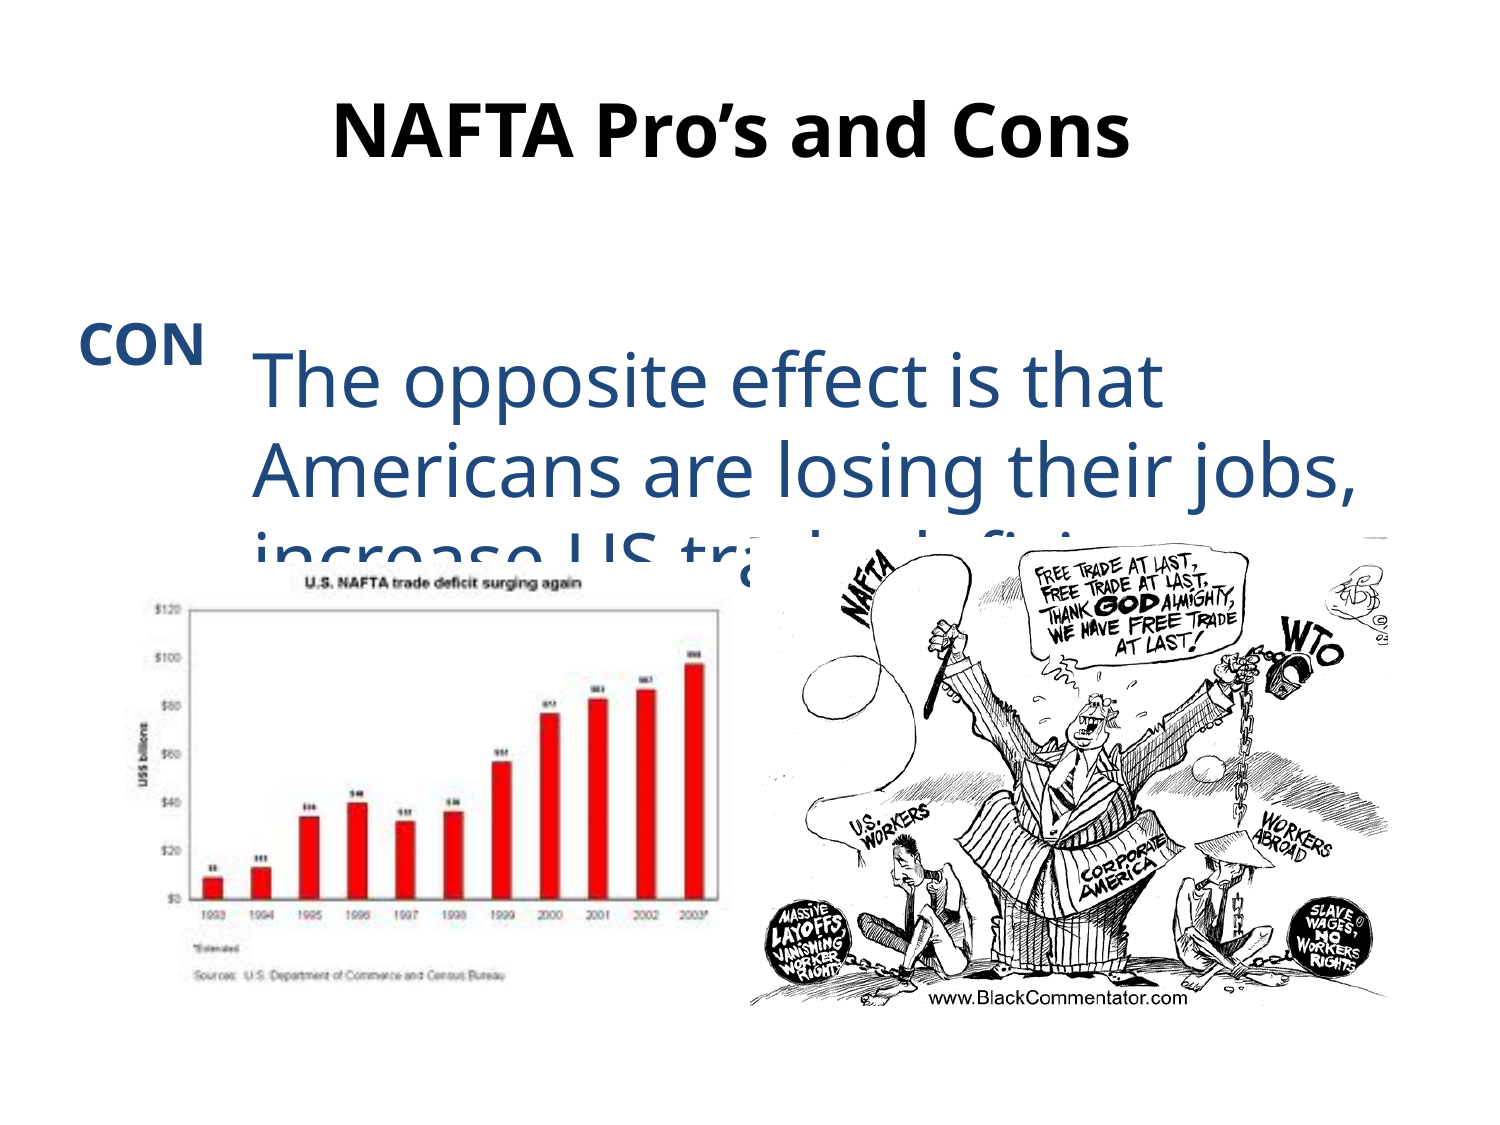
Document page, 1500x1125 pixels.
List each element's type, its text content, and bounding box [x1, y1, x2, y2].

picture [749, 537, 1388, 1006]
text_box NAFTA Pro’s and Cons [187, 74, 1275, 180]
text_box CON [62, 299, 413, 385]
text_box The opposite effect is that Americans are losing their jobs, increase US trade deficit. [237, 324, 1425, 610]
picture [124, 562, 738, 997]
